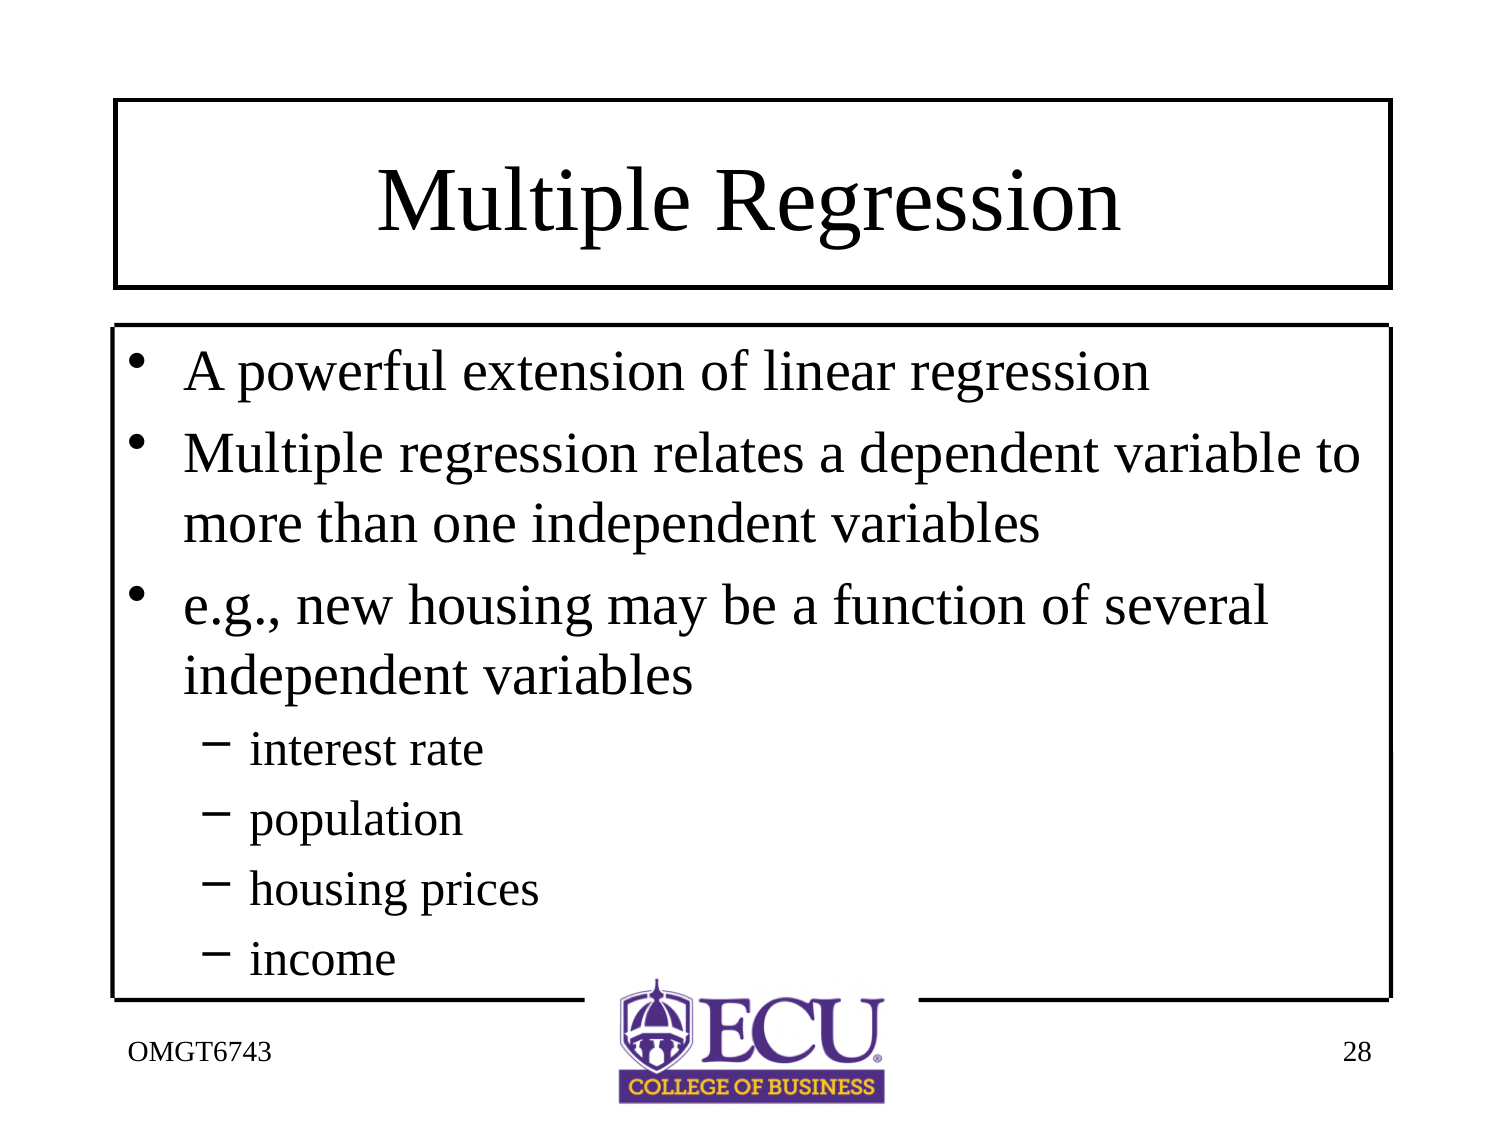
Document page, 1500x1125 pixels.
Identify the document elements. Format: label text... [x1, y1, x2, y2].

picture [611, 1000, 889, 1125]
list A powerful extension of linear regression Multiple regression relates a dependent variable to more than one independent variables e.g., new housing may be a function of several independent variables interest rate population housing prices income [112, 324, 1388, 1000]
slide_number OMGT6743 [112, 1025, 425, 1100]
slide_number 28 [1074, 1025, 1388, 1100]
title Multiple Regression [112, 99, 1388, 288]
